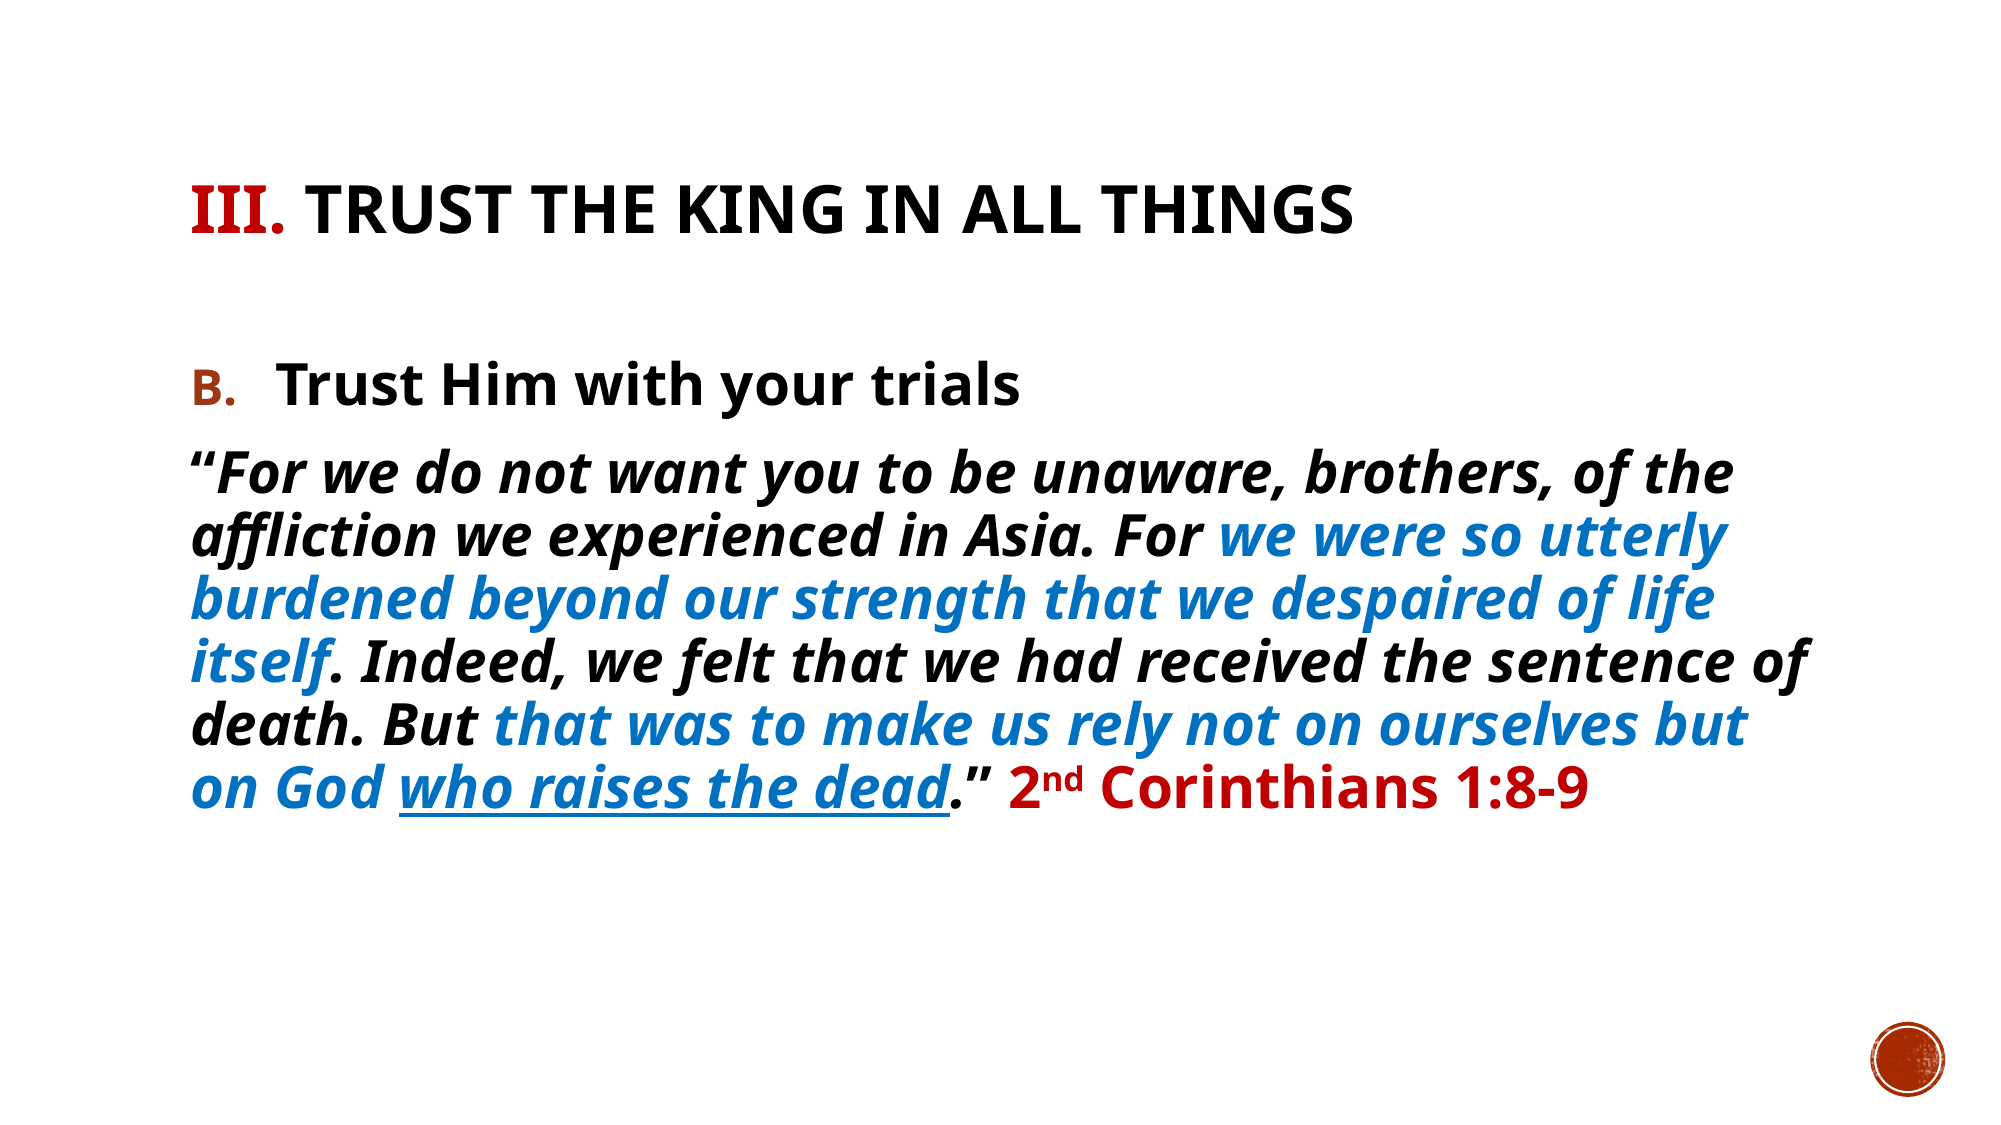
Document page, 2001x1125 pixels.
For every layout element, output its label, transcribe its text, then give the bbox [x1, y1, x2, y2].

list Trust Him with your trials “For we do not want you to be unaware, brothers, of the affliction we experienced in Asia. For we were so utterly burdened beyond our strength that we despaired of life itself. Indeed, we felt that we had received the sentence of death. But that was to make us rely not on ourselves but on God who raises the dead.” 2nd Corinthians 1:8-9 [175, 348, 1826, 1013]
title III. Trust the King in all things [175, 79, 1826, 344]
